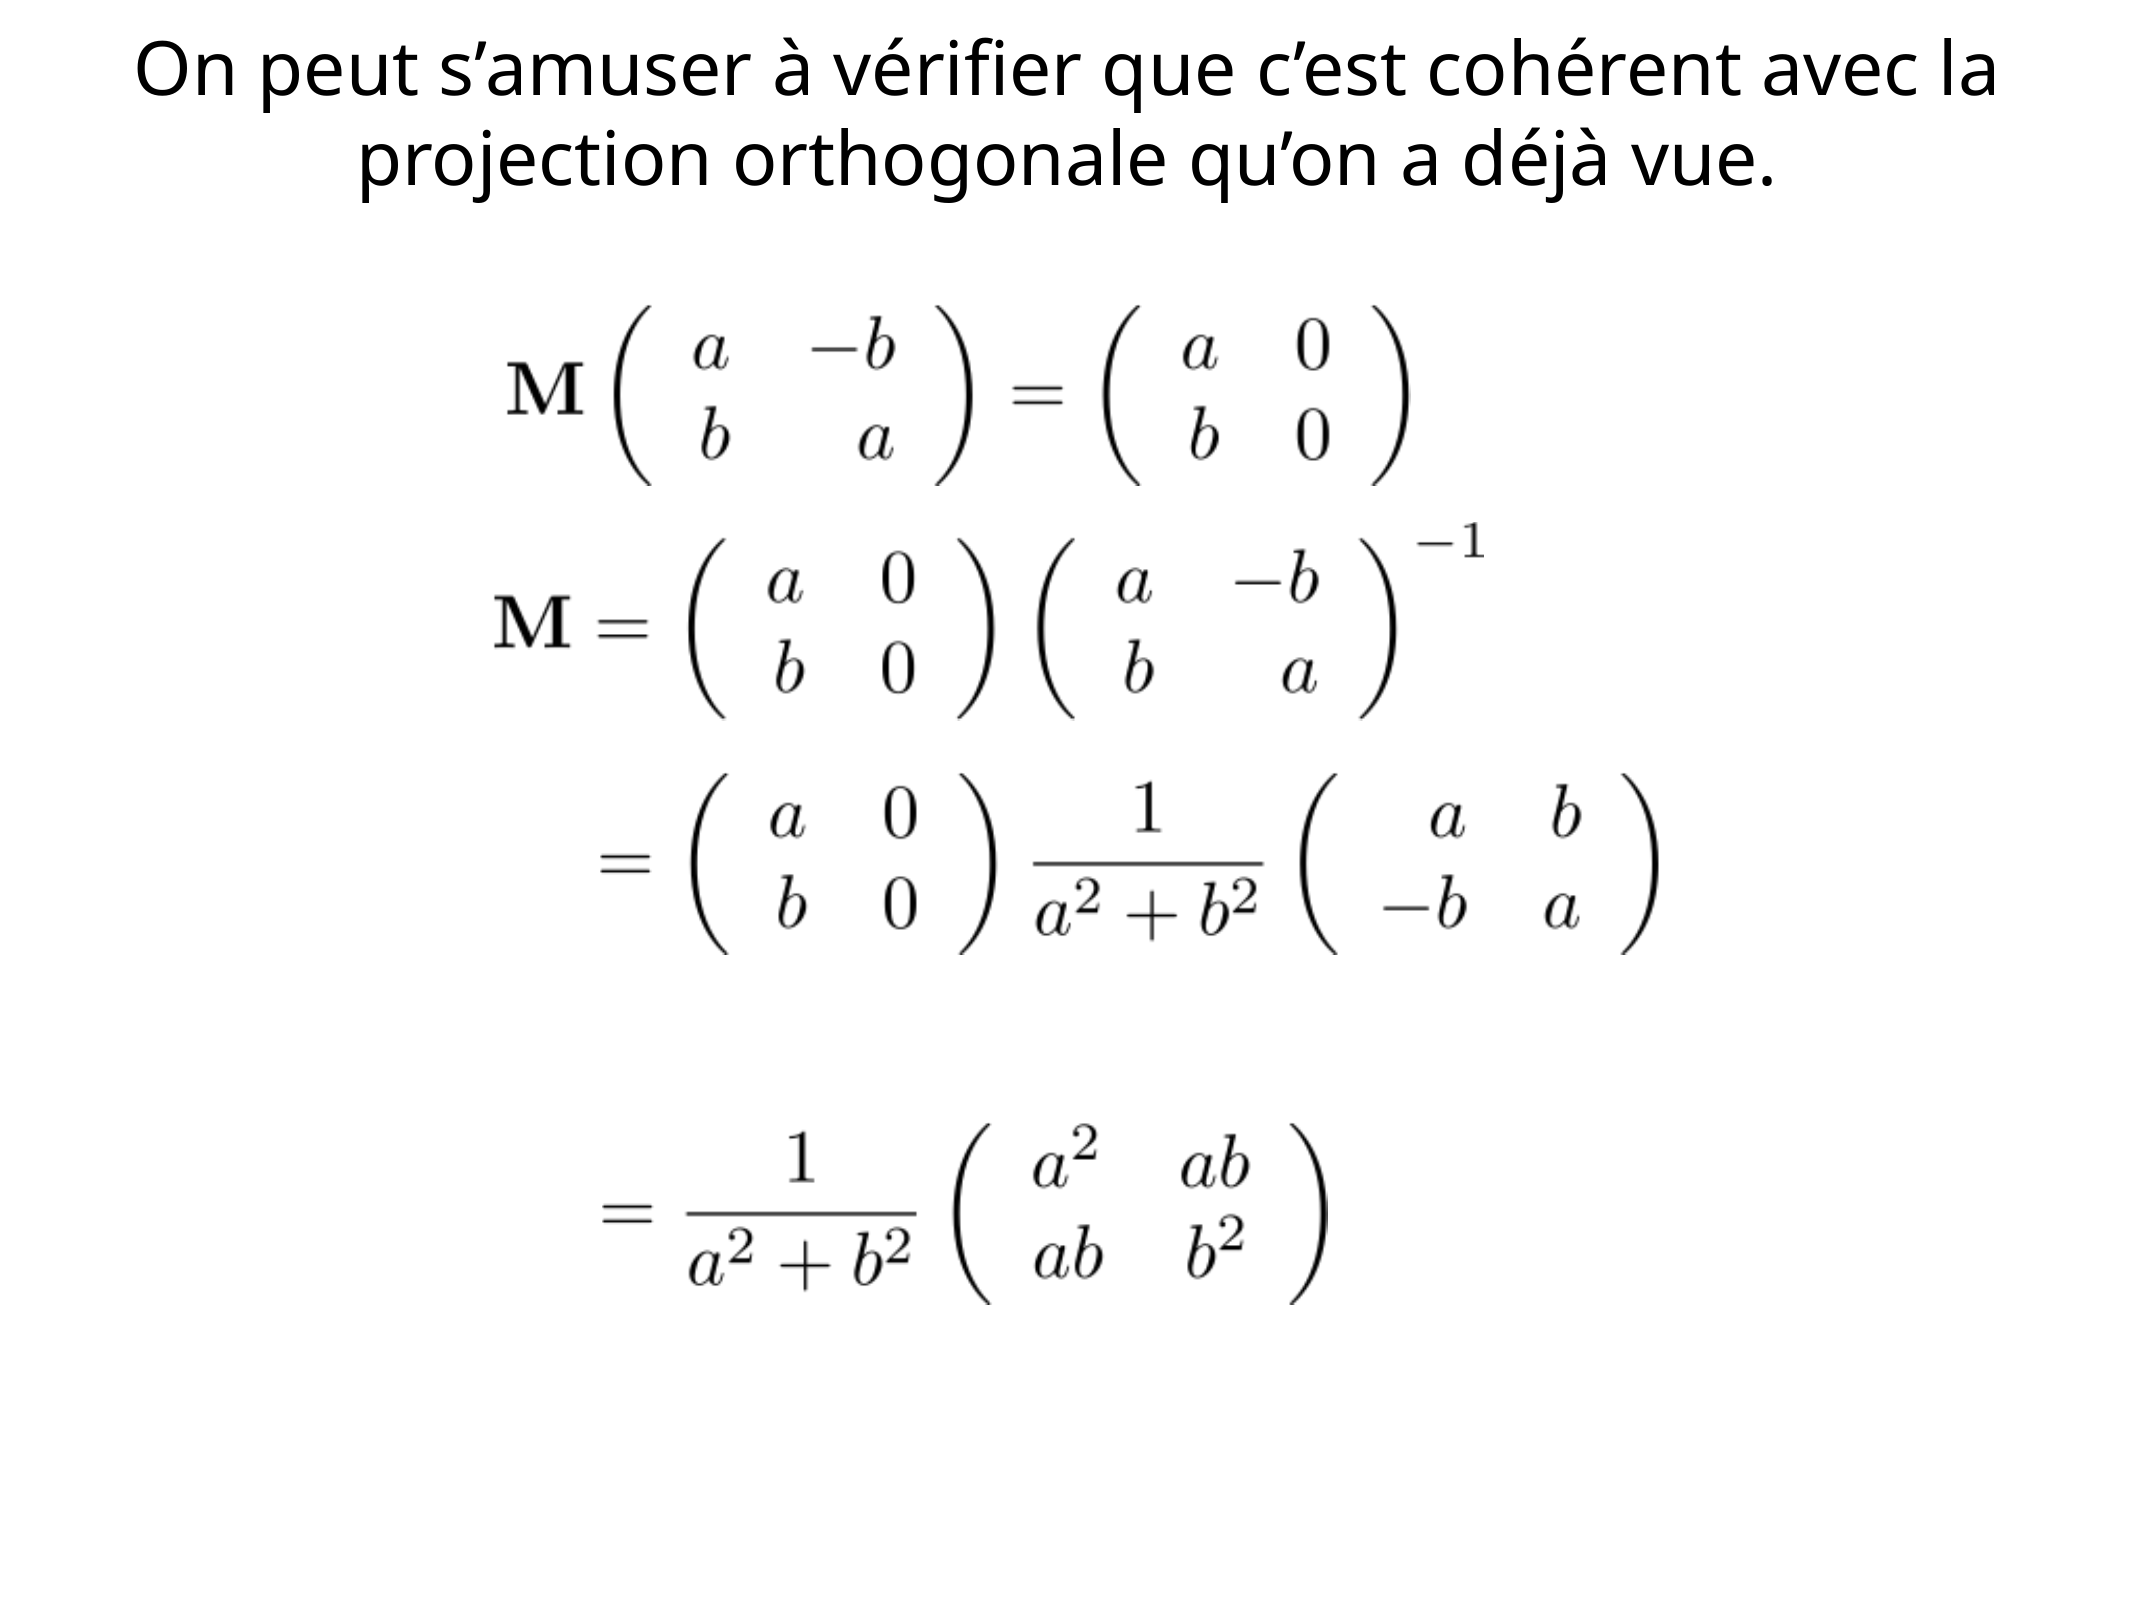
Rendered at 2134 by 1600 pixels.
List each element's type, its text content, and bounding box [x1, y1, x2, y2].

picture [599, 772, 1661, 955]
text_box On peut s’amuser à vérifier que c’est cohérent avec la projection orthogonale qu’on a déjà vue. [1, 12, 2133, 209]
picture [601, 1122, 1328, 1305]
picture [493, 522, 1484, 722]
picture [506, 303, 1411, 486]
